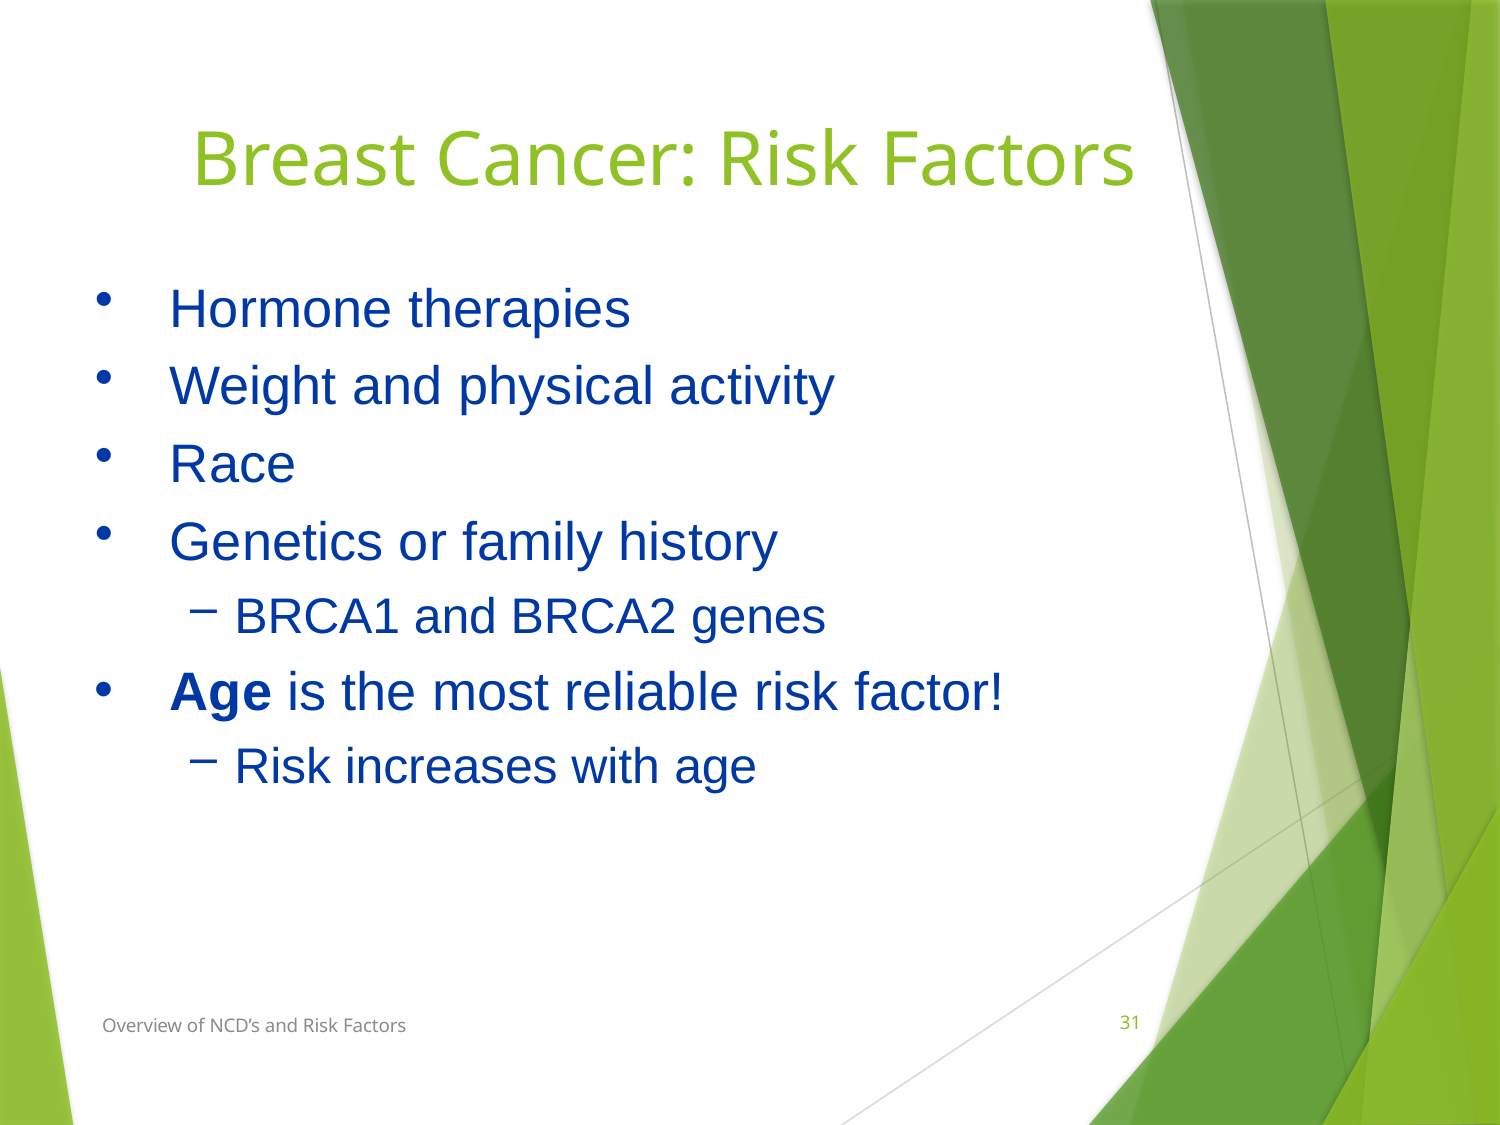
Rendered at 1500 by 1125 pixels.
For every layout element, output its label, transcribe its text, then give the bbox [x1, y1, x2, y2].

slide_number 31 [1057, 694, 1142, 1125]
title Breast Cancer: Risk Factors [189, 108, 1311, 298]
text_box Hormone therapies Weight and physical activity Race Genetics or family history BRCA1 and BRCA2 genes Age is the most reliable risk factor! Risk increases with age [92, 257, 1007, 794]
footer Overview of NCD’s and Risk Factors [99, 794, 859, 1125]
